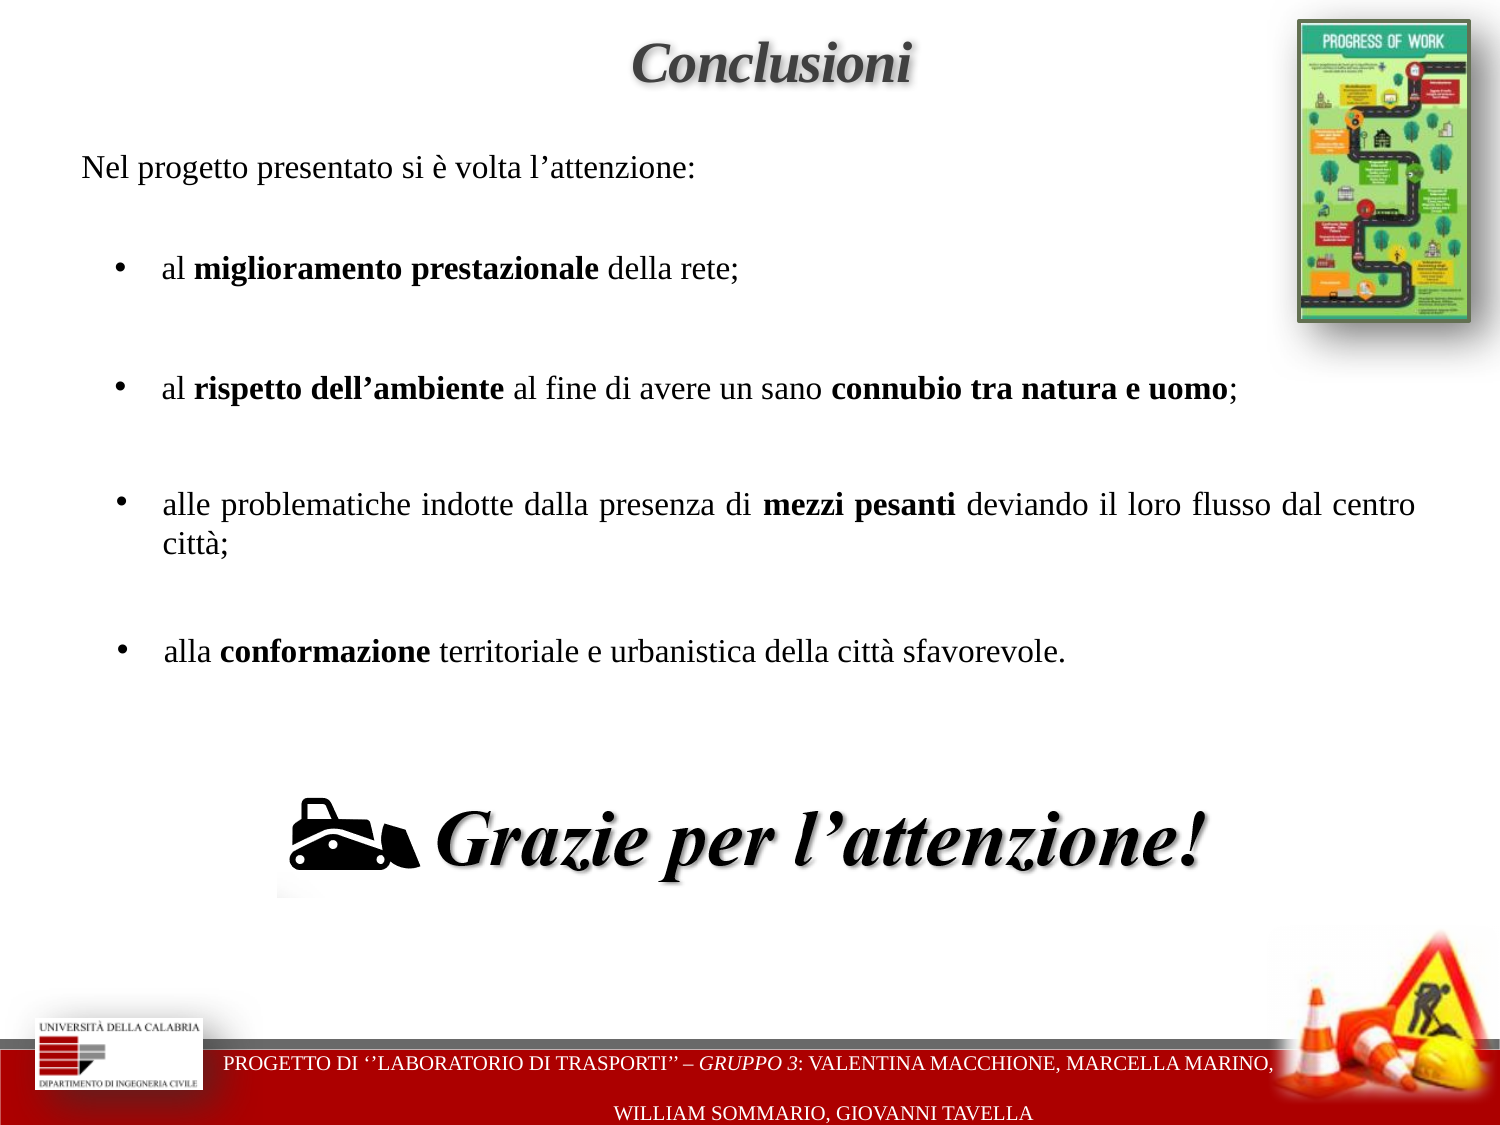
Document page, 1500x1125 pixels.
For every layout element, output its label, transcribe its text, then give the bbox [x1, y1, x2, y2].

footer Progetto di ‘’laboratorio di trasporti’’ – gruppo 3: valentina macchione, marcella marino, william sommario, giovanni tavella [192, 1050, 1305, 1125]
text_box Nel progetto presentato si è volta l’attenzione: [0, 137, 1267, 193]
text_box al rispetto dell’ambiente al fine di avere un sano connubio tra natura e uomo; [0, 358, 1431, 414]
picture [34, 1017, 203, 1090]
text_box alla conformazione territoriale e urbanistica della città sfavorevole. [2, 622, 1433, 677]
text_box Conclusioni [0, 27, 1291, 101]
picture [1265, 924, 1499, 1108]
text_box al miglioramento prestazionale della rete; [0, 239, 1267, 295]
text_box alle problematiche indotte dalla presenza di mezzi pesanti deviando il loro flusso dal centro città; [1, 474, 1432, 569]
picture [1300, 22, 1468, 319]
picture [276, 777, 1223, 899]
